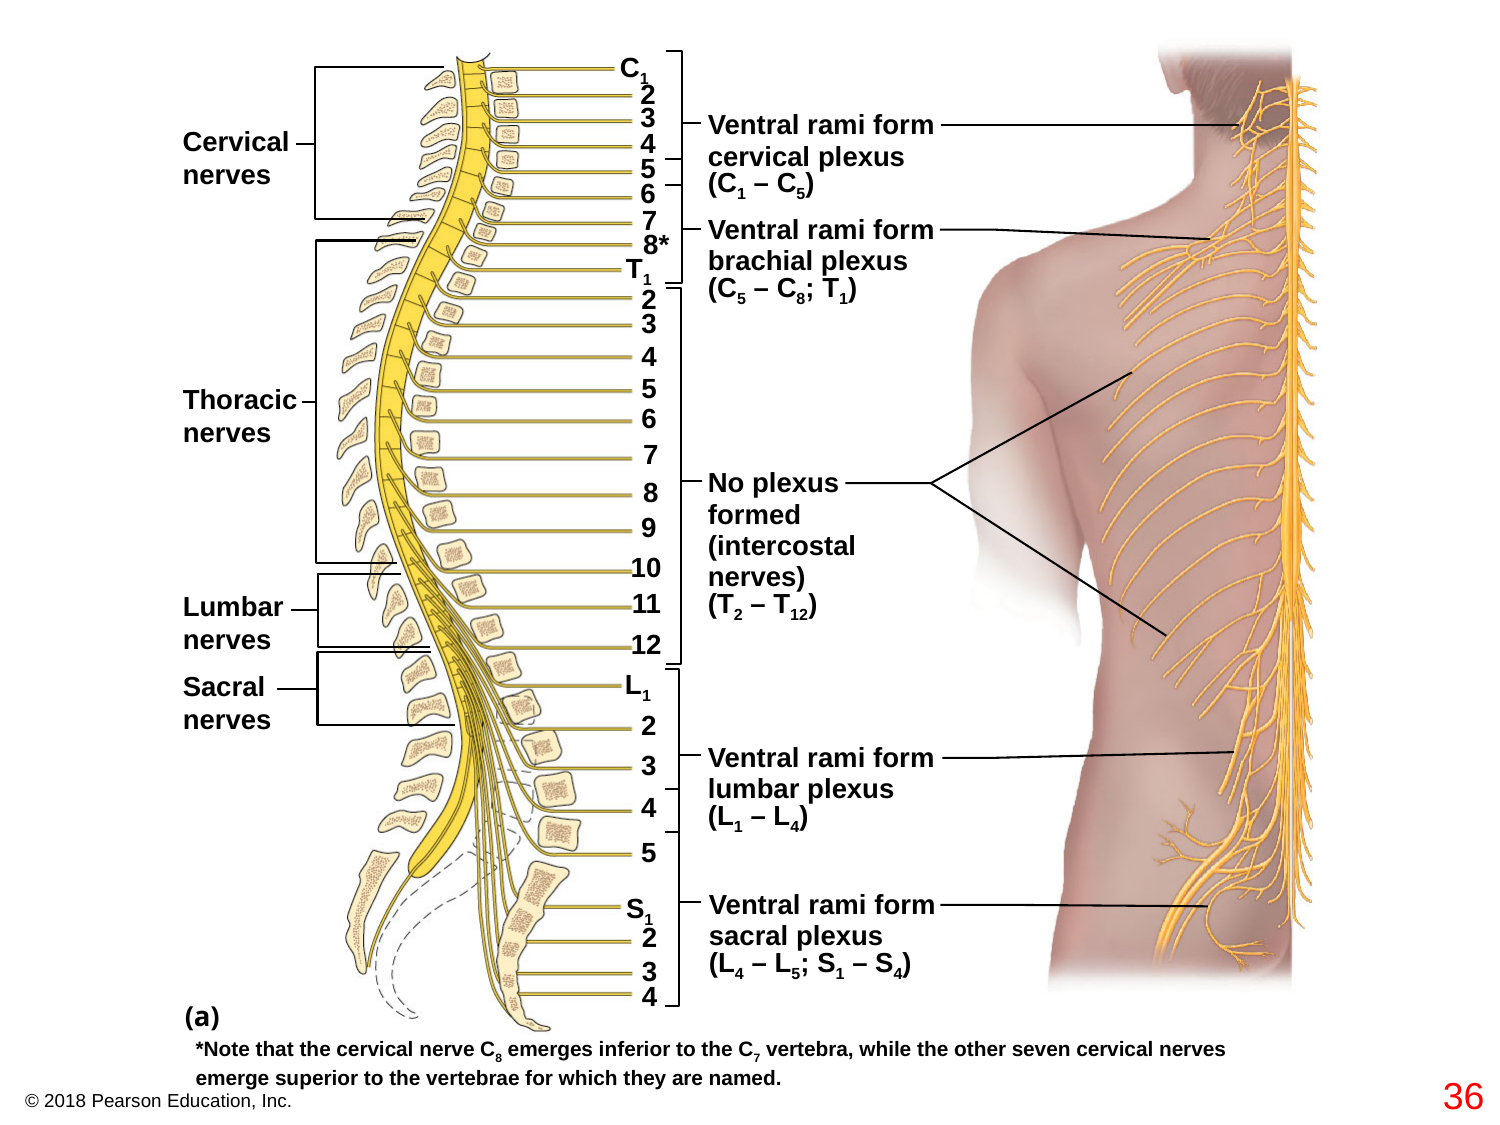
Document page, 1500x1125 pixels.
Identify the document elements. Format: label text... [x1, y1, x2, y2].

slide_number 36 [1149, 1064, 1500, 1125]
text_box © 2018 Pearson Education, Inc. [10, 1074, 517, 1125]
picture [176, 34, 1324, 1091]
